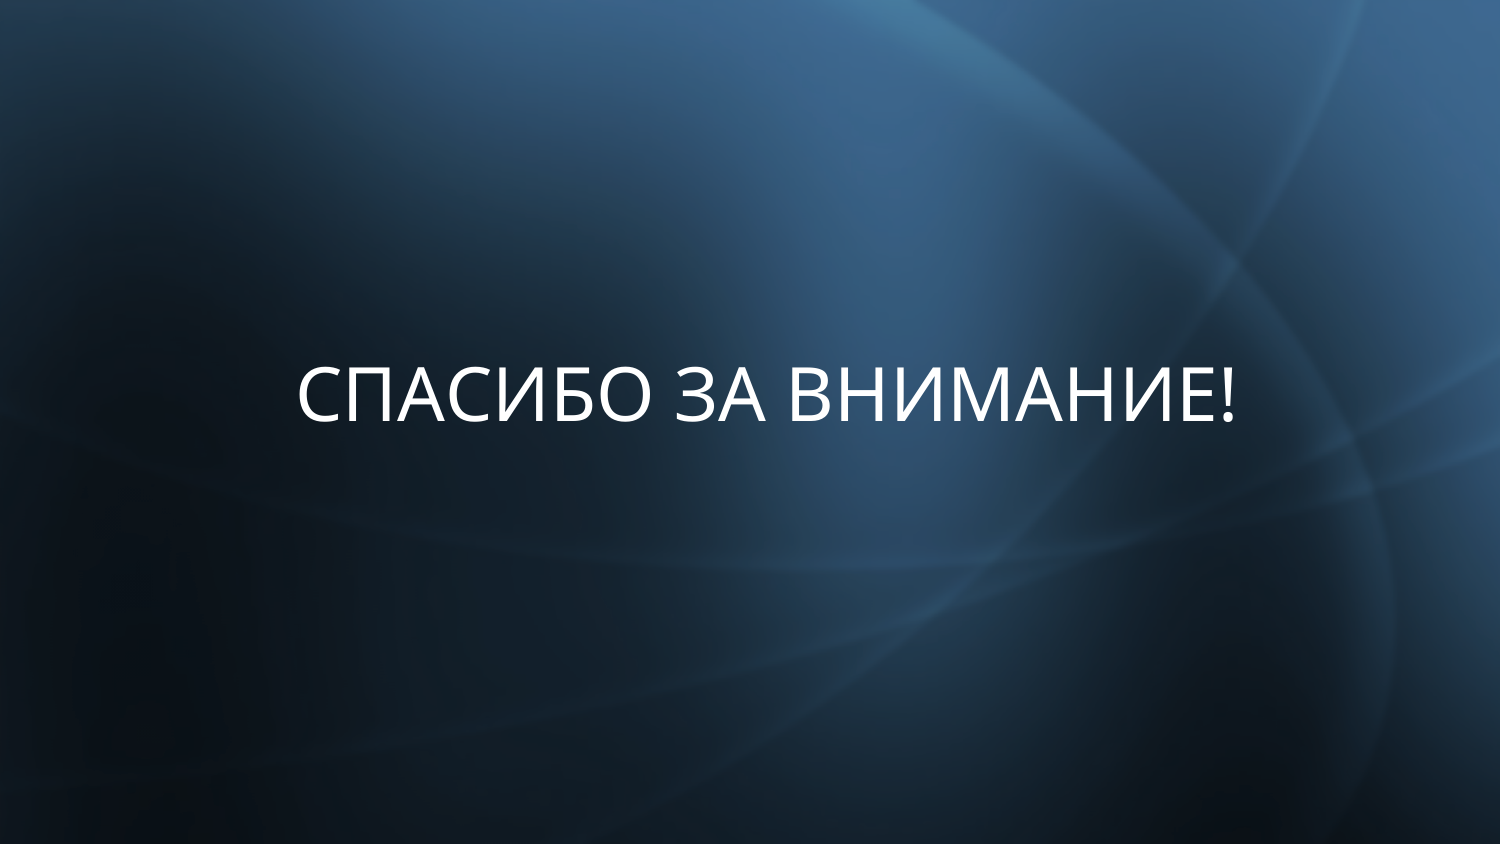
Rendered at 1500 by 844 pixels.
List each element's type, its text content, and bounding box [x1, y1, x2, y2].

subtitle СПАСИБО ЗА ВНИМАНИЕ! [242, 339, 1293, 480]
picture [0, 0, 1500, 844]
